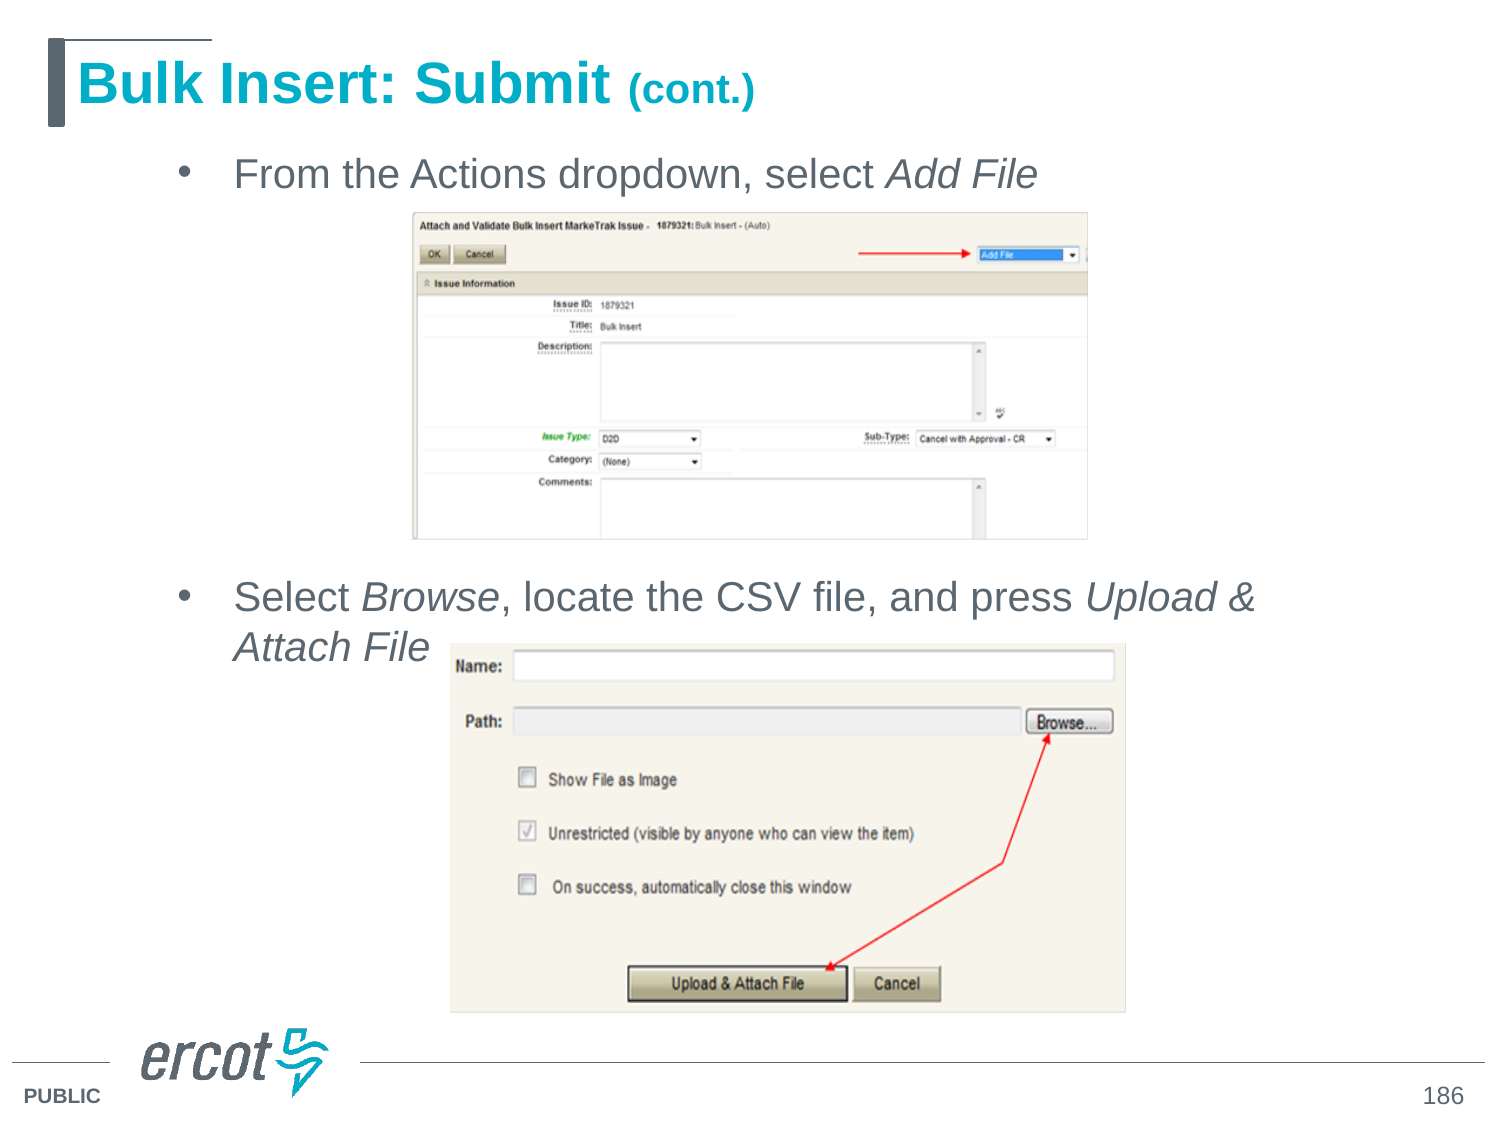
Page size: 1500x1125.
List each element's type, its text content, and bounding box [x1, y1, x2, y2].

picture [137, 1024, 332, 1100]
list From the Actions dropdown, select Add File [162, 139, 1275, 199]
picture [449, 643, 1127, 1015]
picture [411, 212, 1089, 541]
title Bulk Insert: Submit (cont.) [62, 37, 1104, 123]
slide_number 186 [1400, 1076, 1488, 1113]
text_box Select Browse, locate the CSV file, and press Upload & Attach File [162, 562, 1275, 622]
